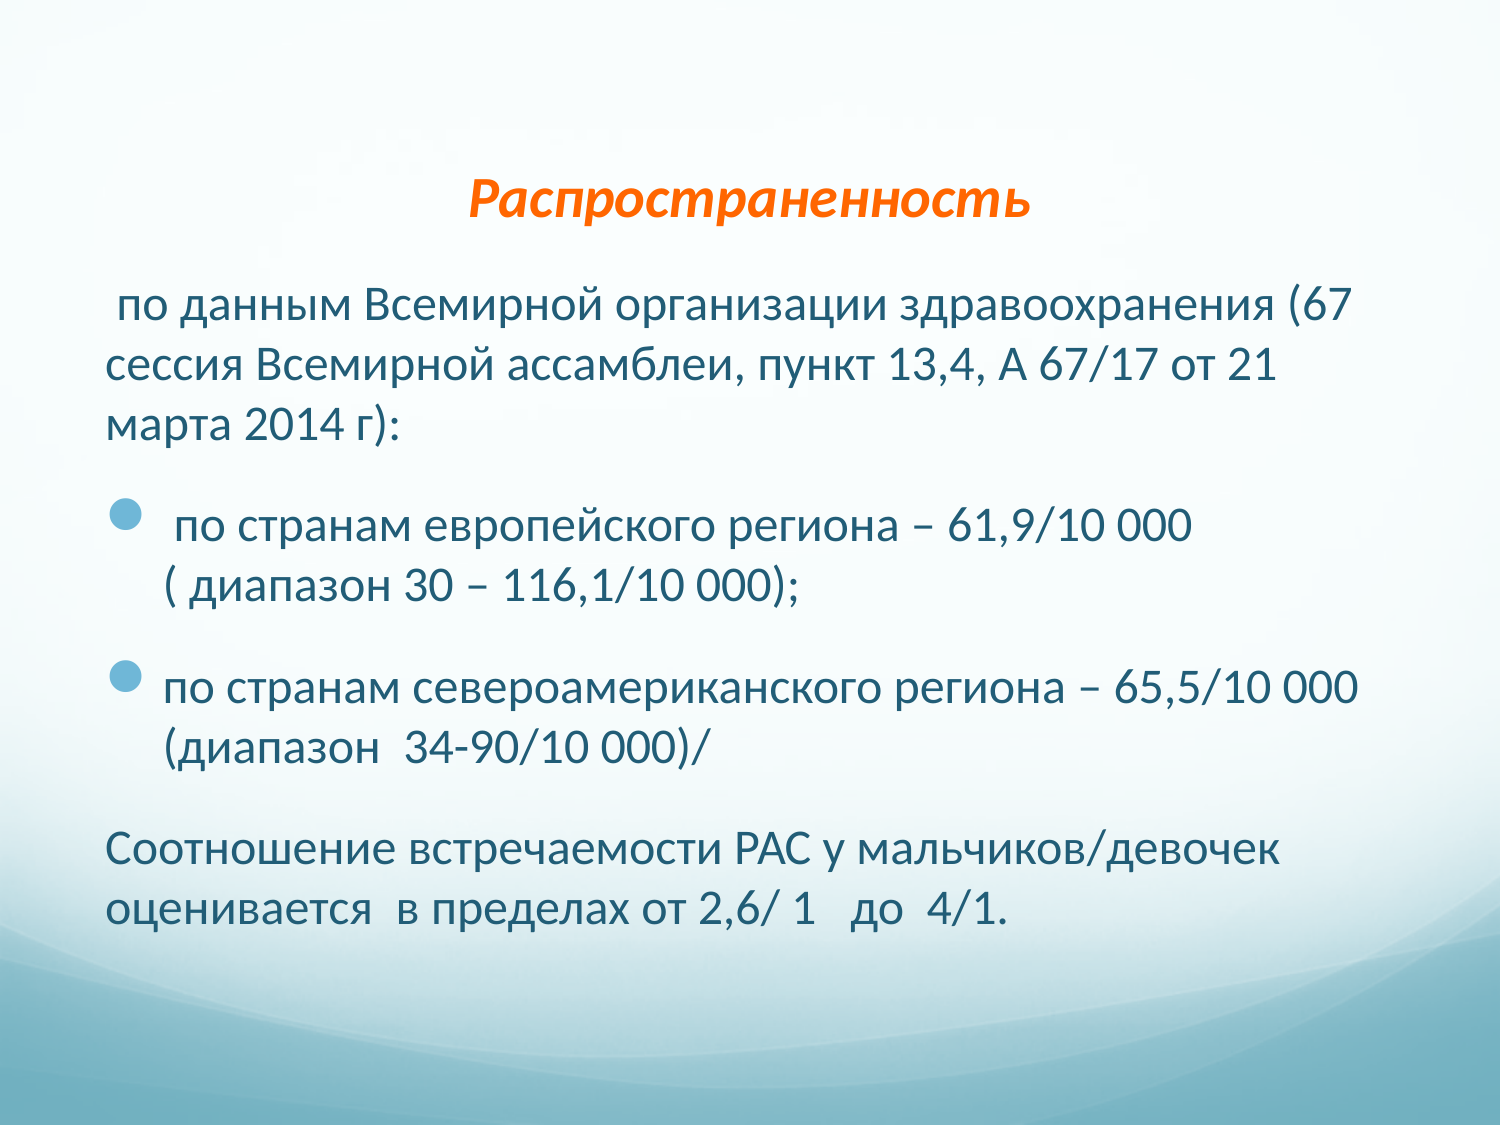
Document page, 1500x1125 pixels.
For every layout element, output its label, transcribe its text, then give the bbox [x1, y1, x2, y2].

title Распространенность [90, 17, 1410, 237]
list по данным Всемирной организации здравоохранения (67 сессия Всемирной ассамблеи, пункт 13,4, А 67/17 от 21 марта 2014 г): по странам европейского региона – 61,9/10 000 ( диапазон 30 – 116,1/10 000); по странам североамериканского региона – 65,5/10 000 (диапазон 34-90/10 000)/ Cоотношение встречаемости РАС у мальчиков/девочек оценивается в пределах от 2,6/ 1 до 4/1. [90, 262, 1410, 975]
